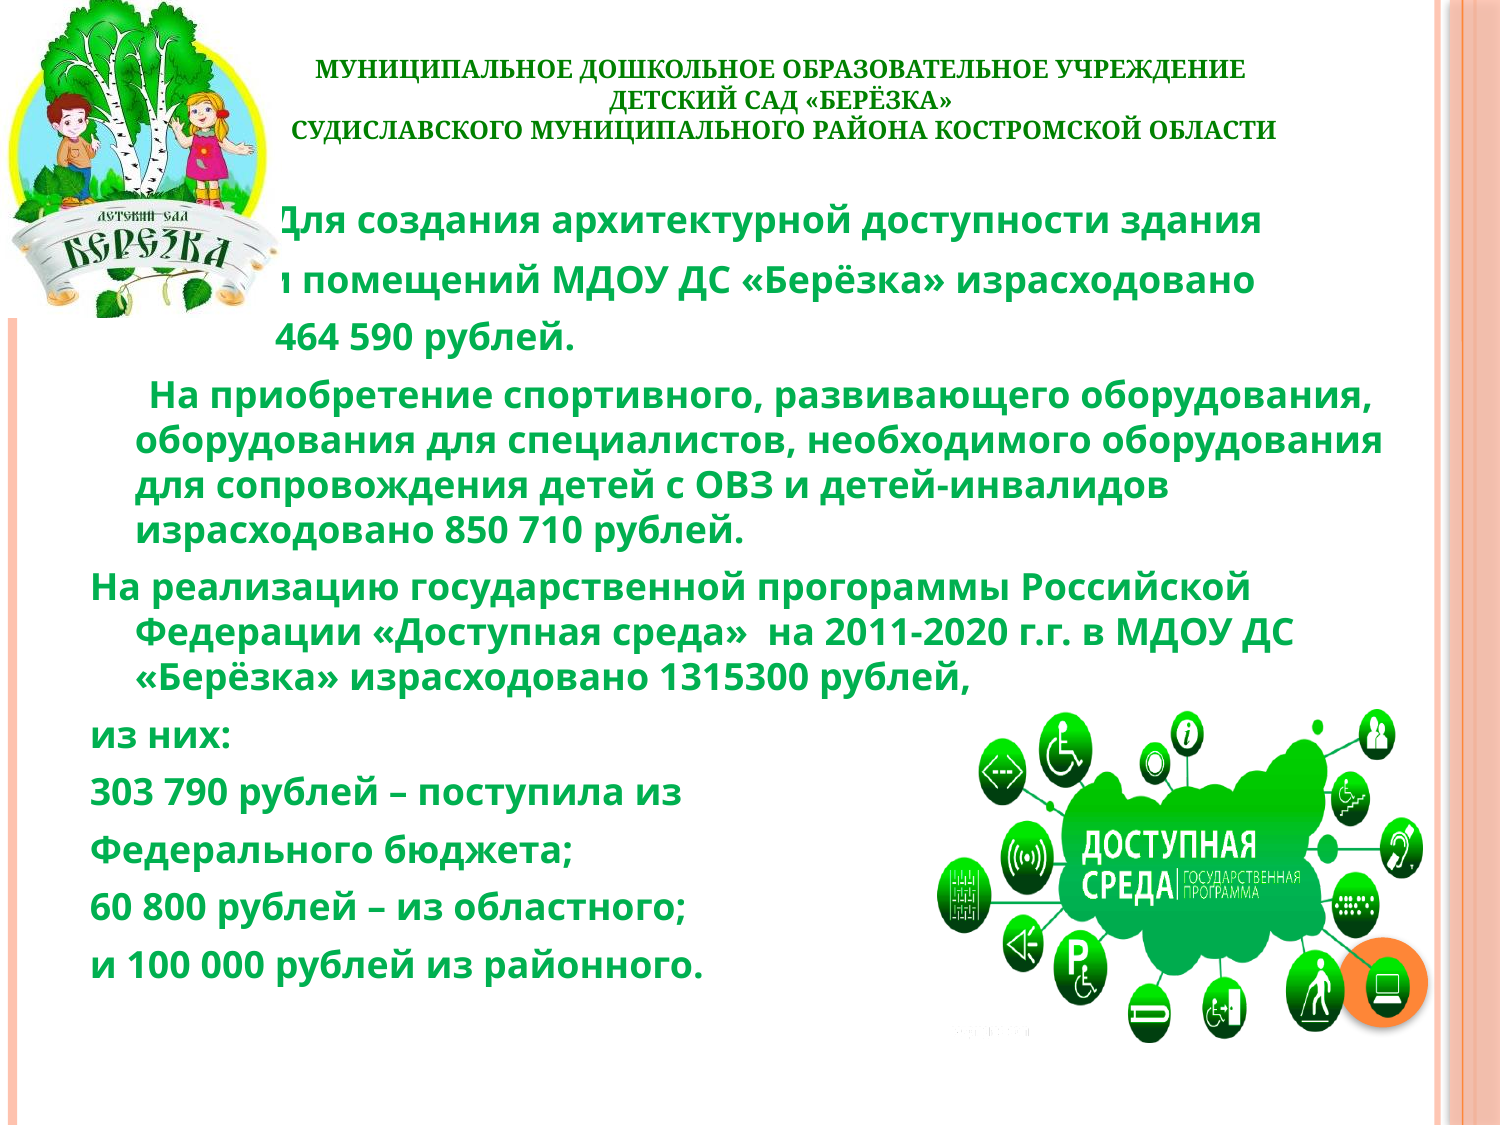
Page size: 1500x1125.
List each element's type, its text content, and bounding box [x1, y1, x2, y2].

title муниципальное дошкольное образовательное учреждение детский сад «Берёзка» Судиславского муниципального района Костромской области [288, 45, 1300, 153]
list Для создания архитектурной доступности здания и помещений МДОУ ДС «Берёзка» израсходовано 464 590 рублей. На приобретение спортивного, развивающего оборудования, оборудования для специалистов, необходимого оборудования для сопровождения детей с ОВЗ и детей-инвалидов израсходовано 850 710 рублей. На реализацию государственной прогораммы Российской Федерации «Доступная среда» на 2011-2020 г.г. в МДОУ ДС «Берёзка» израсходовано 1315300 рублей, из них: 303 790 рублей – поступила из Федерального бюджета; 60 800 рублей – из областного; и 100 000 рублей из районного. [75, 175, 1418, 1062]
picture [0, 0, 282, 318]
picture [936, 708, 1424, 1044]
